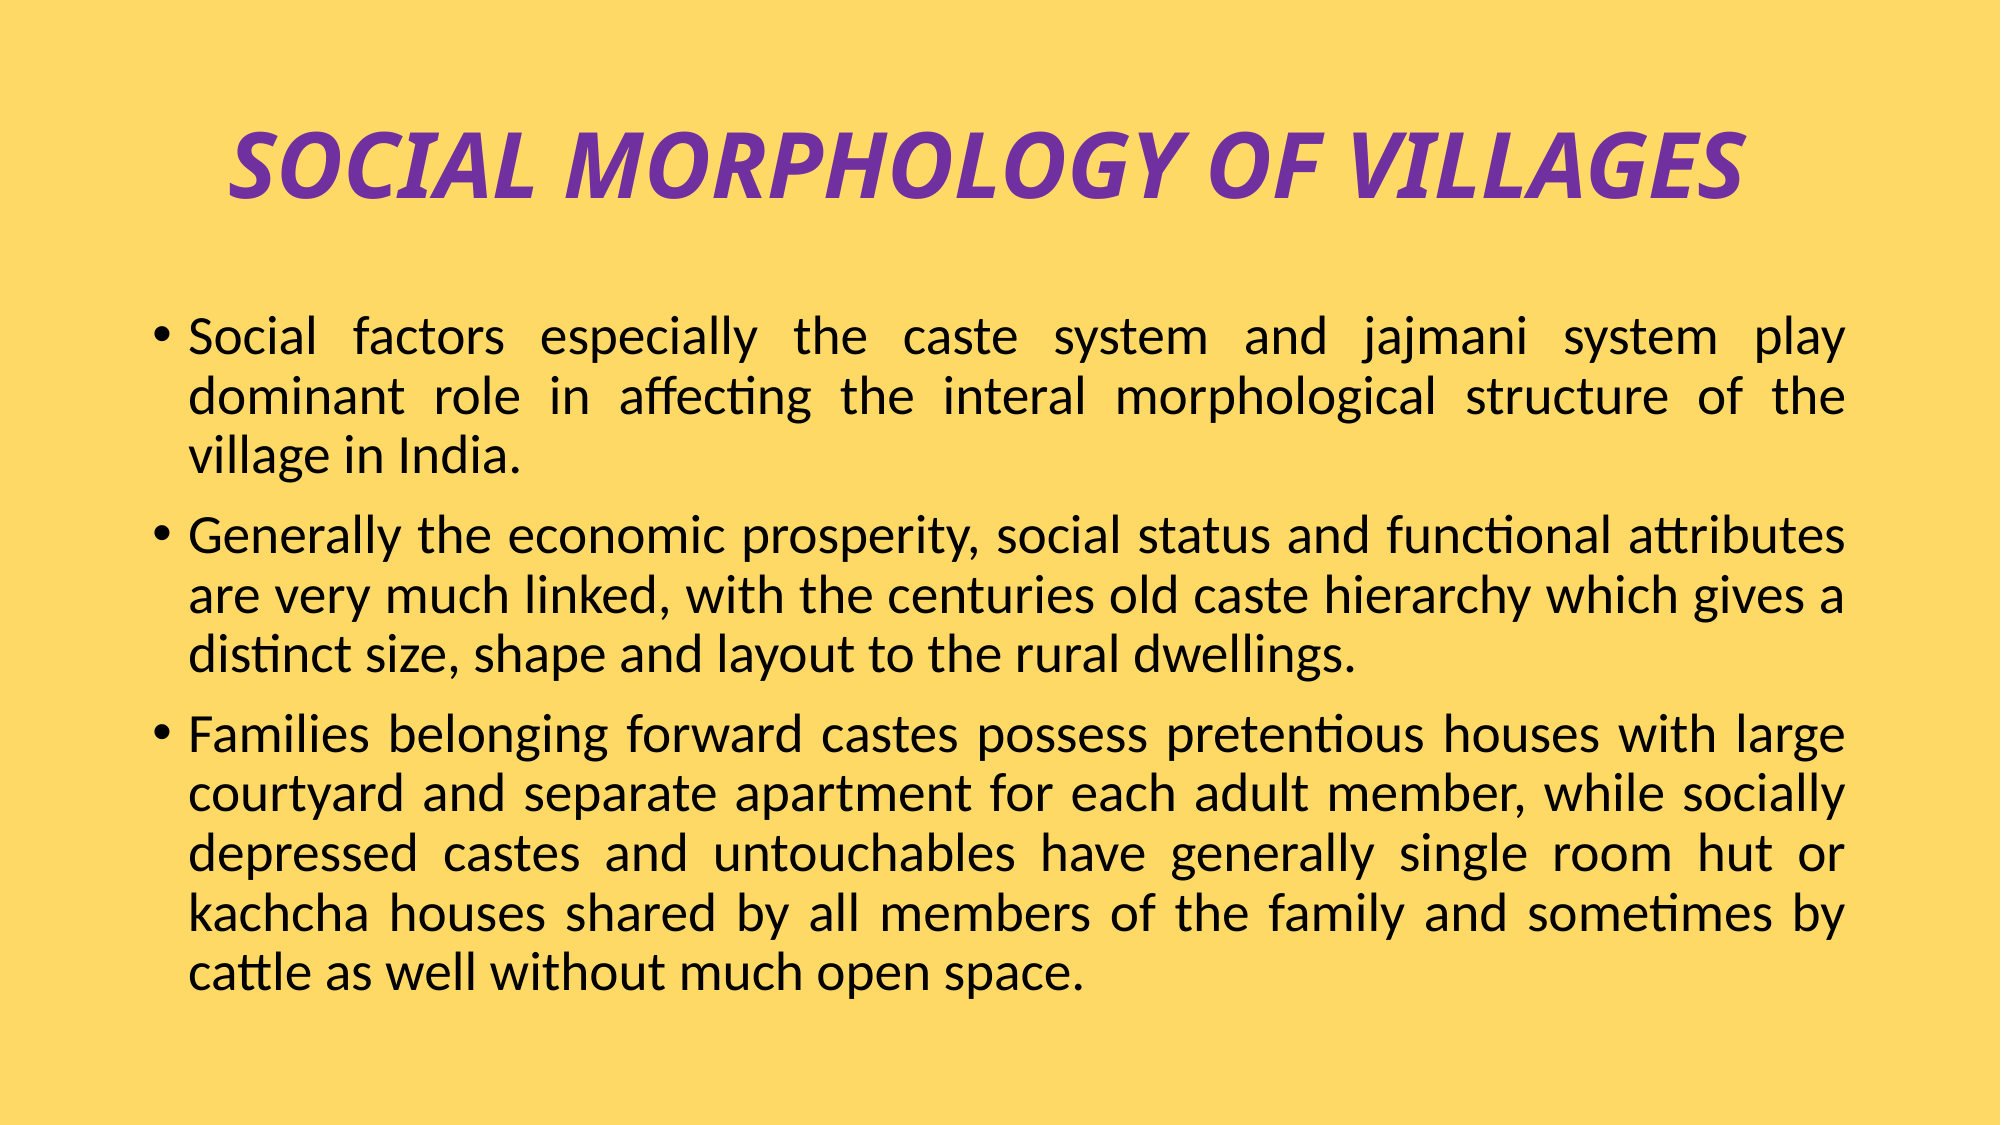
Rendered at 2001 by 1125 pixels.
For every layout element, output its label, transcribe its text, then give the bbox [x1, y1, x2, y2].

title SOCIAL MORPHOLOGY OF VILLAGES [137, 59, 1863, 278]
list Social factors especially the caste system and jajmani system play dominant role in affecting the interal morphological structure of the village in India. Generally the economic prosperity, social status and functional attributes are very much linked, with the centuries old caste hierarchy which gives a distinct size, shape and layout to the rural dwellings. Families belonging forward castes possess pretentious houses with large courtyard and separate apartment for each adult member, while socially depressed castes and untouchables have generally single room hut or kachcha houses shared by all members of the family and sometimes by cattle as well without much open space. [137, 299, 1863, 1014]
